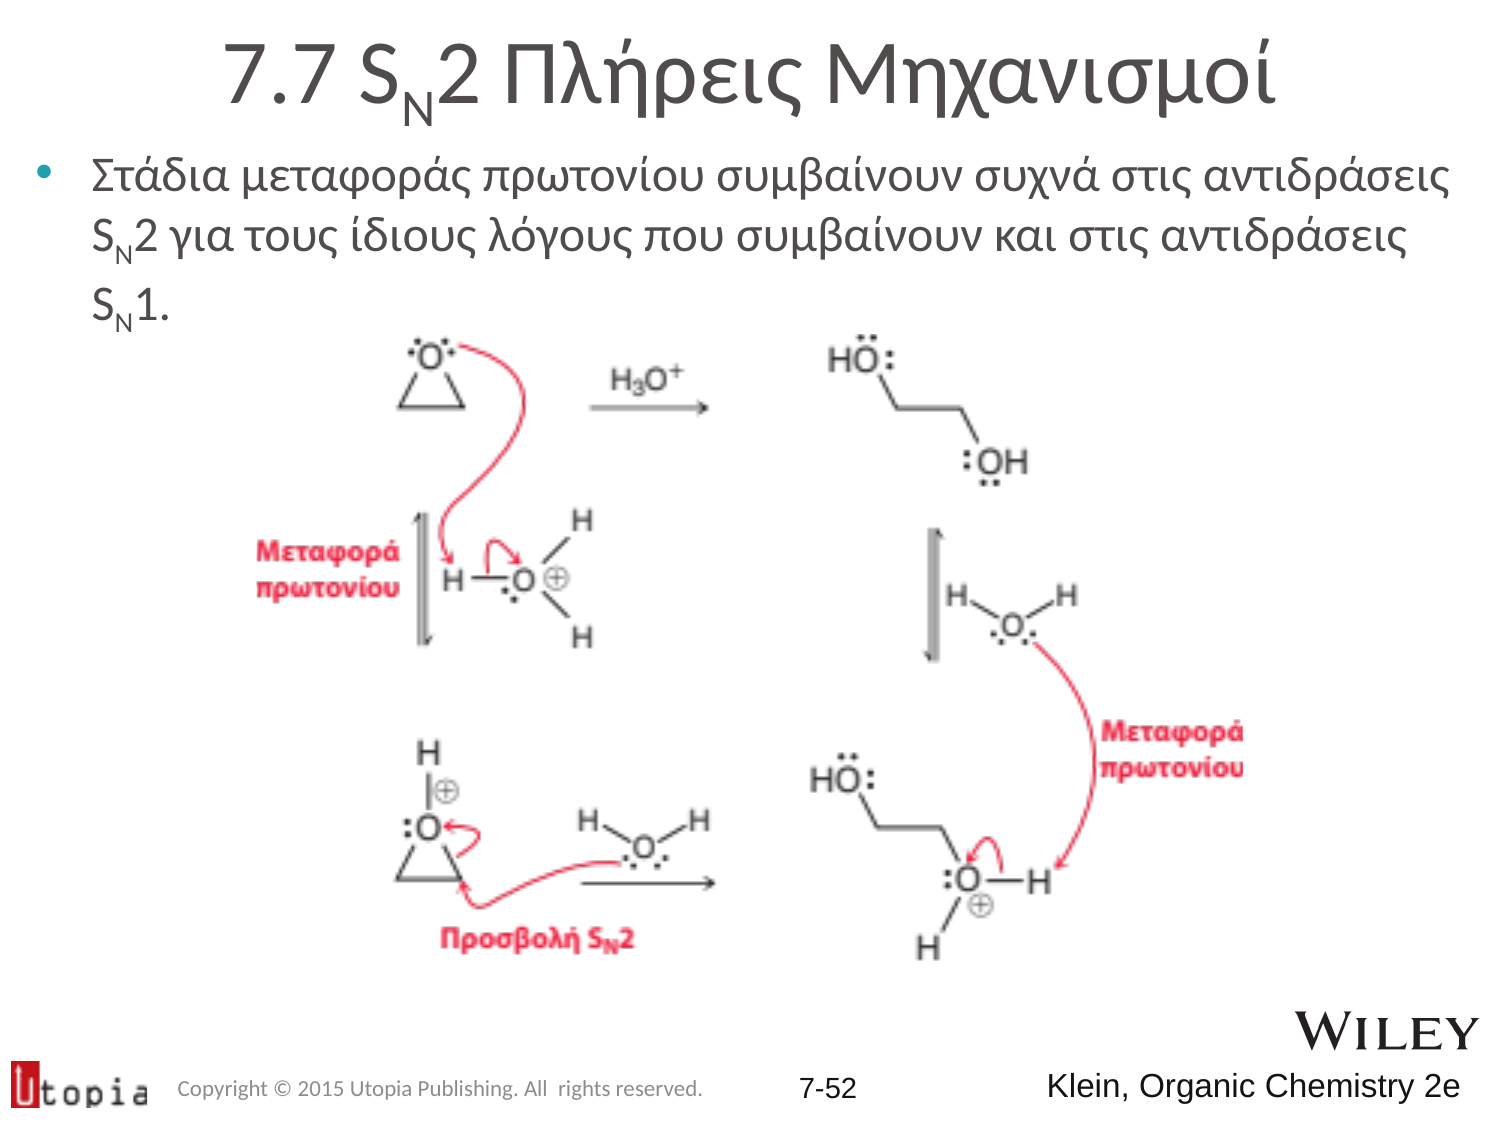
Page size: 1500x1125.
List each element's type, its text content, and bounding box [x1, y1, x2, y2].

slide_number 7-51 [664, 1056, 992, 1117]
picture [256, 334, 1244, 968]
footer Klein, Organic Chemistry 2e [1010, 1056, 1486, 1117]
slide_number Copyright © 2015 Utopia Publishing. All rights reserved. [162, 1056, 664, 1117]
title 7.7 SN2 Πλήρεις Μηχανισμοί [74, 15, 1426, 135]
list Στάδια μεταφοράς πρωτονίου συμβαίνουν συχνά στις αντιδράσεις SN2 για τους ίδιους λόγους που συμβαίνουν και στις αντιδράσεις SN1. [20, 133, 1475, 866]
picture [1292, 1009, 1480, 1053]
